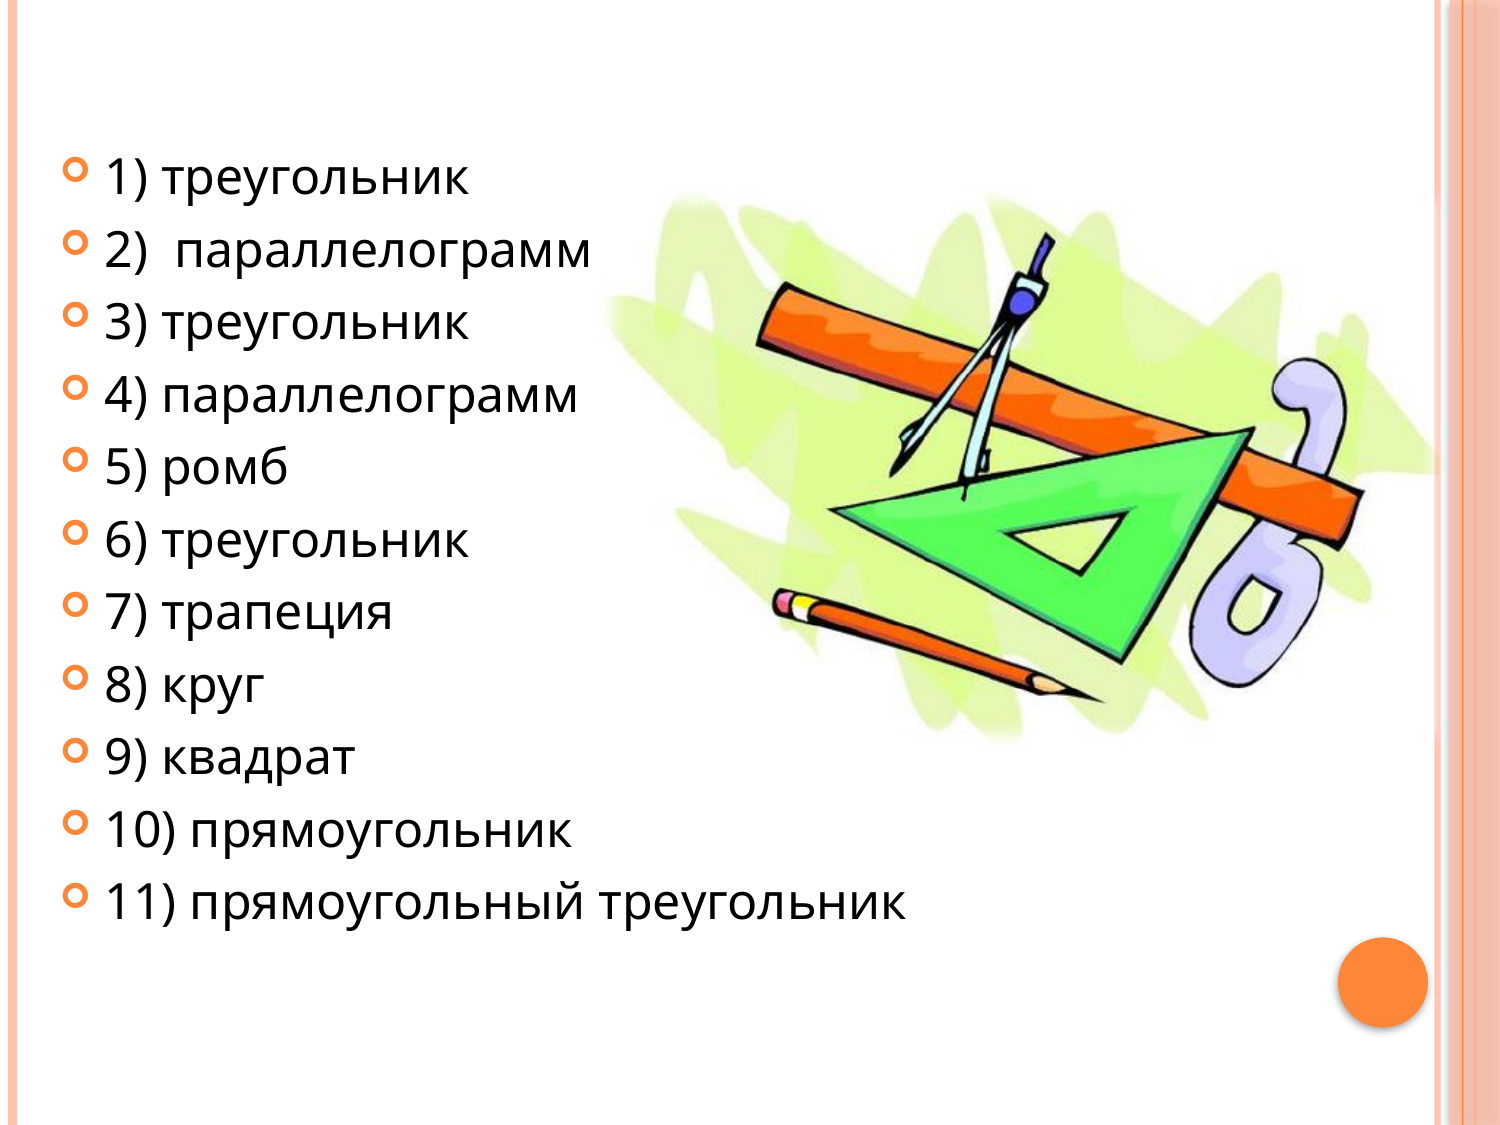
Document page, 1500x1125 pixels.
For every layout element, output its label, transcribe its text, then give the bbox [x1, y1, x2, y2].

list 1) треугольник 2) параллелограмм 3) треугольник 4) параллелограмм 5) ромб 6) треугольник 7) трапеция 8) круг 9) квадрат 10) прямоугольник 11) прямоугольный треугольник [45, 137, 1455, 1023]
picture [595, 183, 1450, 752]
